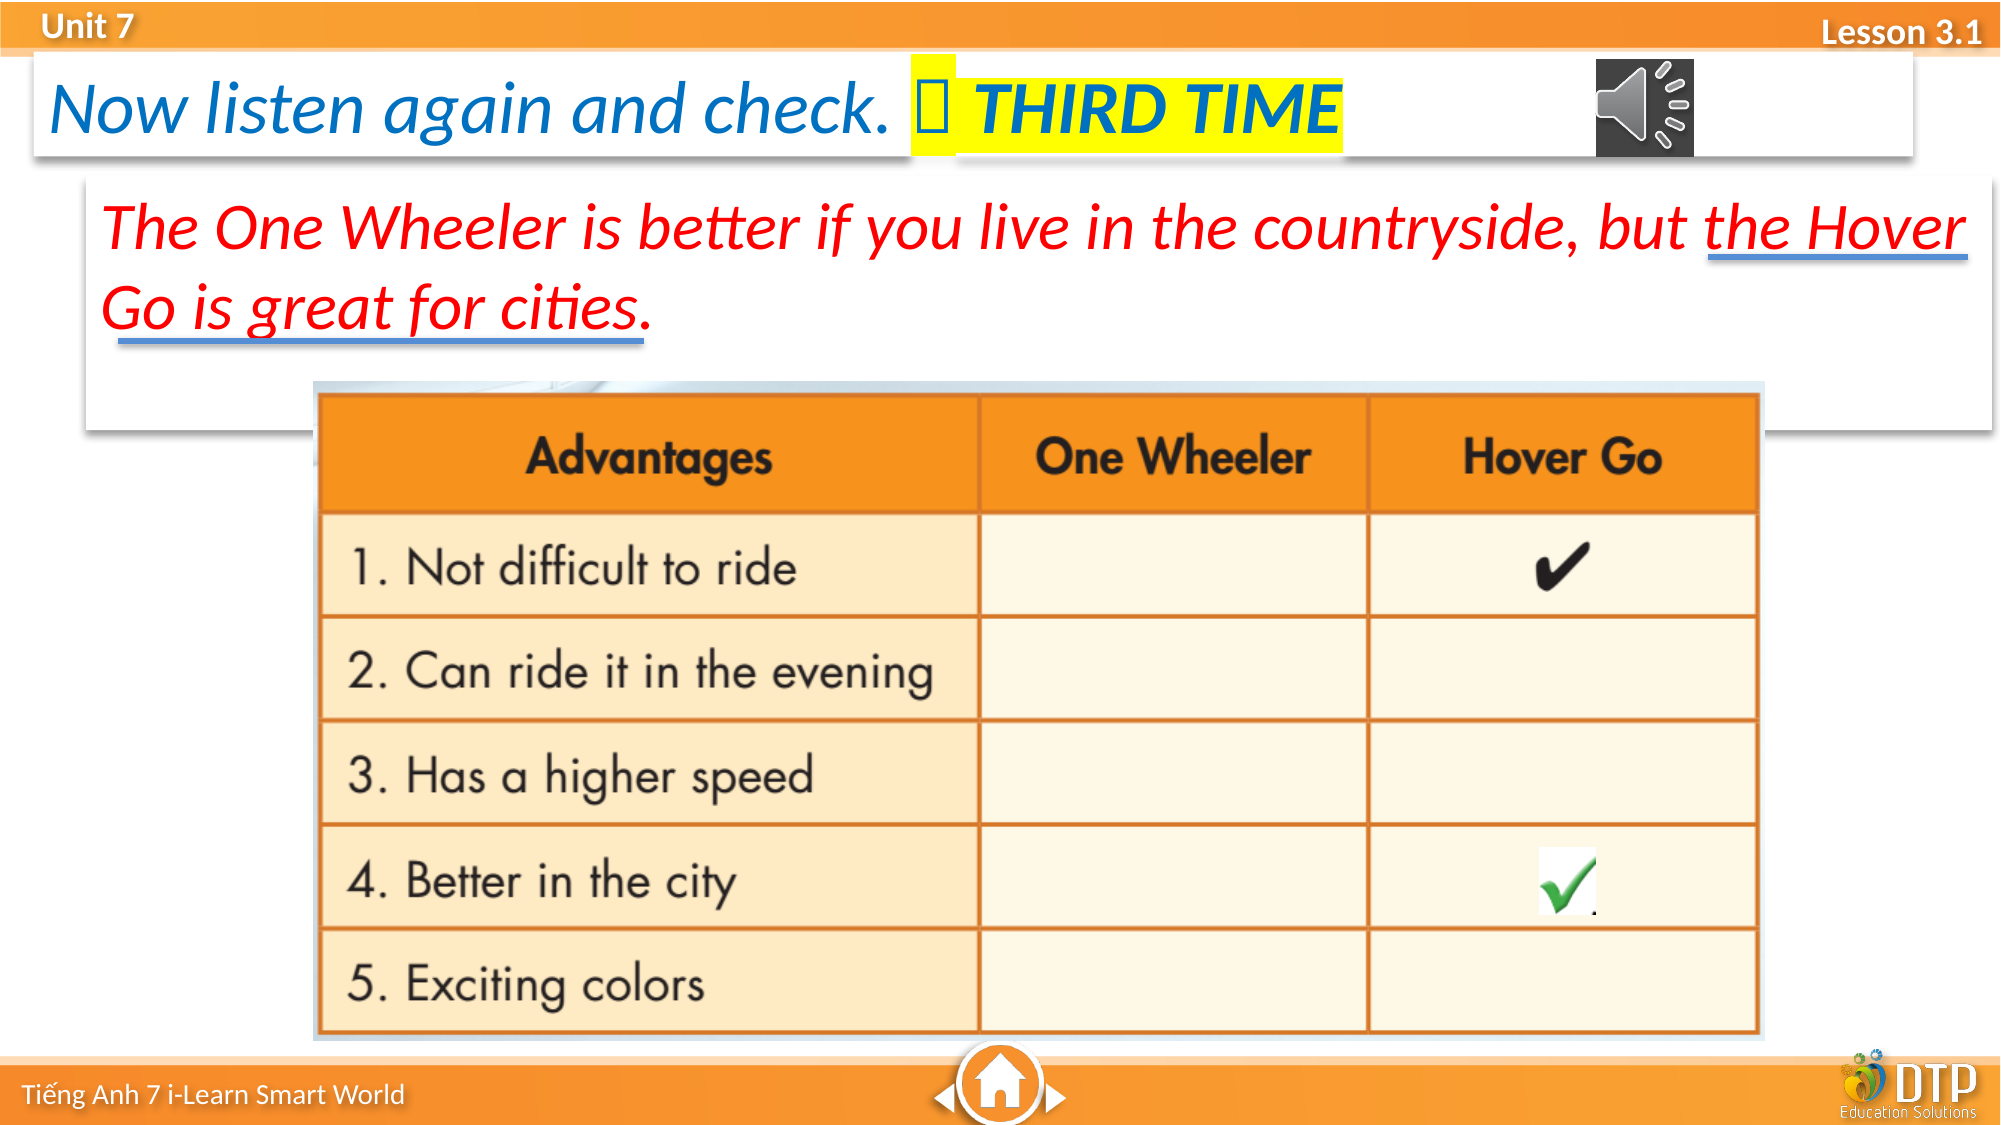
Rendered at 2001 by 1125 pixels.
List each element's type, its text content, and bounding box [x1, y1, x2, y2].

text_box The One Wheeler is better if you live in the countryside, but the Hover Go is great for cities. [85, 175, 1992, 431]
picture [0, 2, 2001, 1125]
text_box Now listen again and check.  THIRD TIME [33, 51, 1914, 157]
